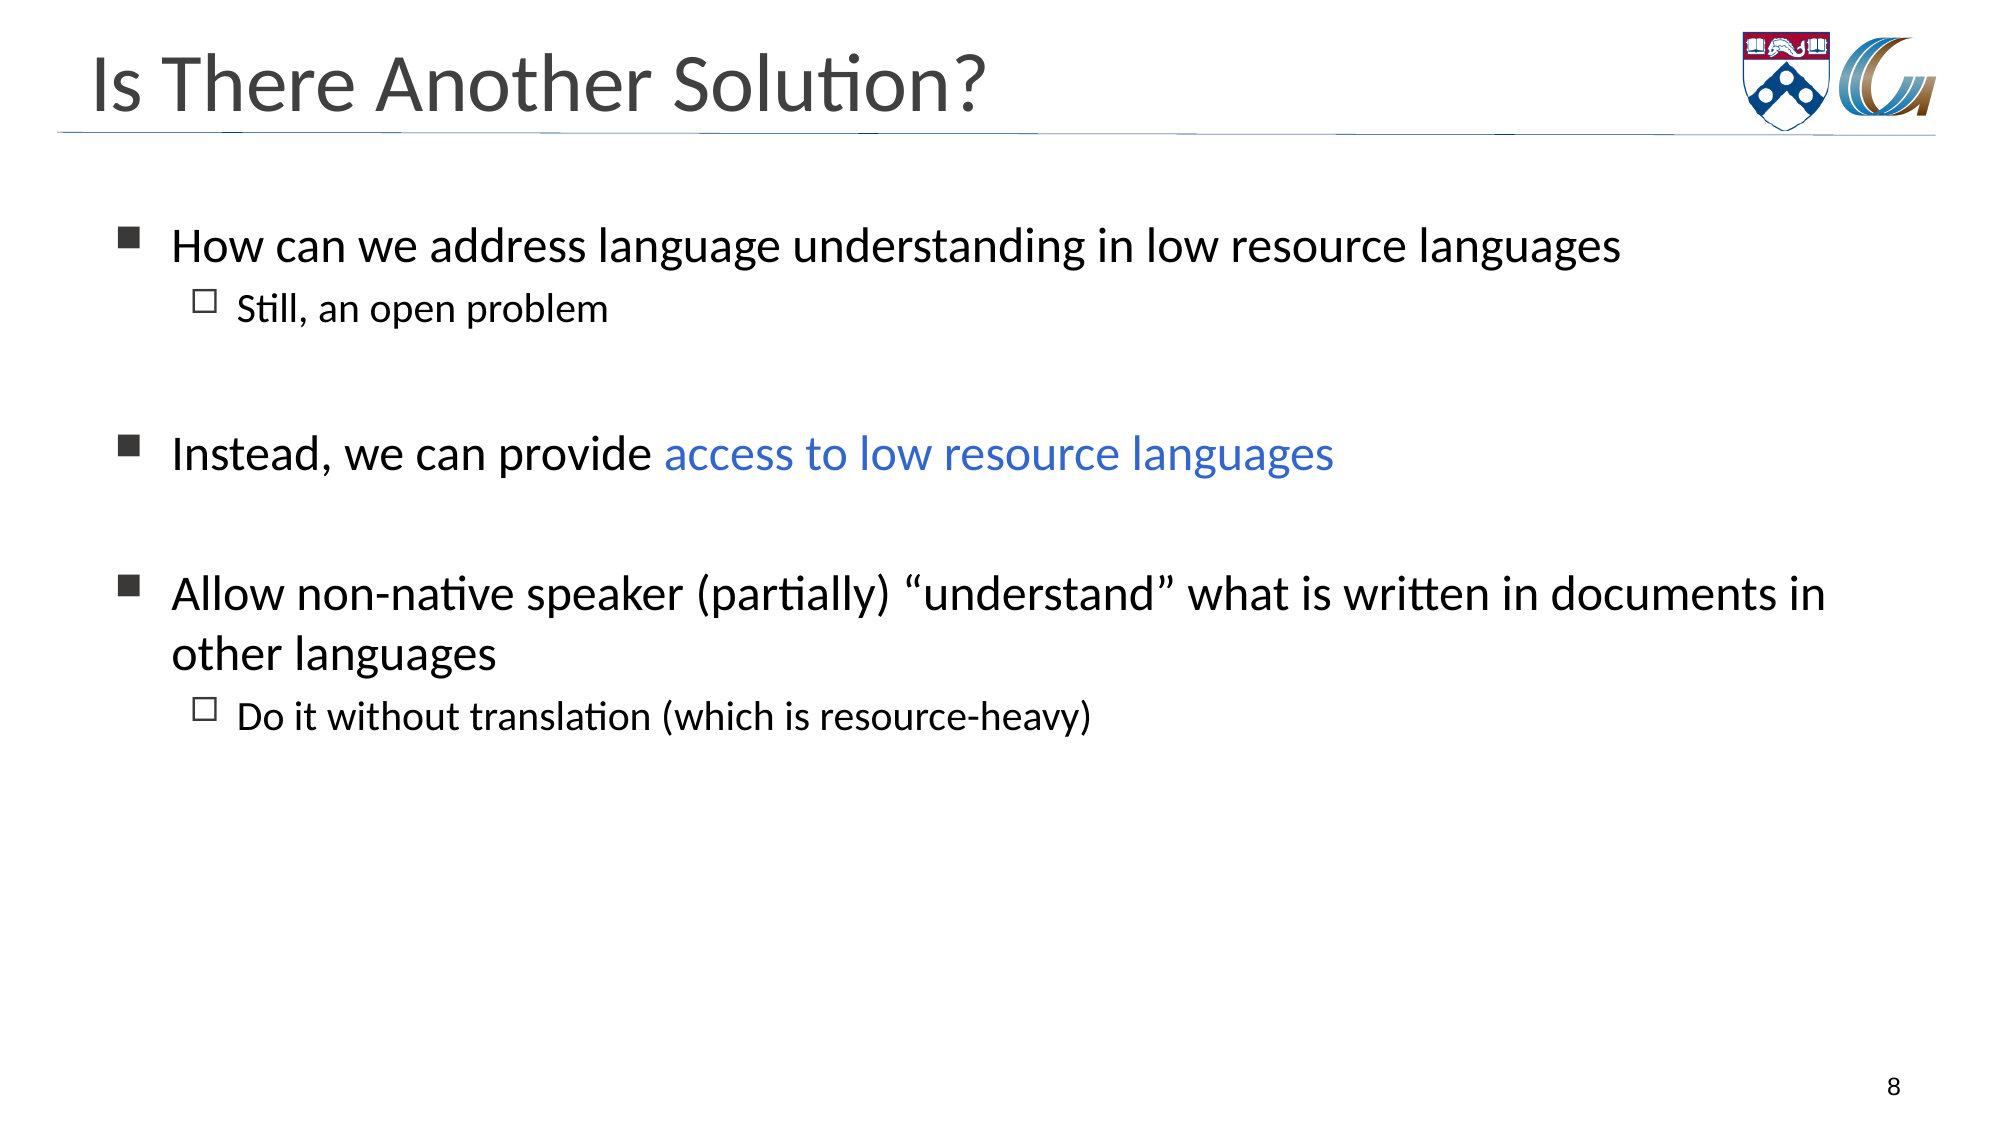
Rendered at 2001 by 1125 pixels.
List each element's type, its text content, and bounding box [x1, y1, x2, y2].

list How can we address language understanding in low resource languages Still, an open problem Instead, we can provide access to low resource languages Allow non-native speaker (partially) “understand” what is written in documents in other languages Do it without translation (which is resource-heavy) [99, 205, 1900, 941]
title Is There Another Solution? [75, 33, 1696, 122]
picture [1832, 21, 1943, 132]
slide_number 8 [1852, 1070, 1936, 1108]
